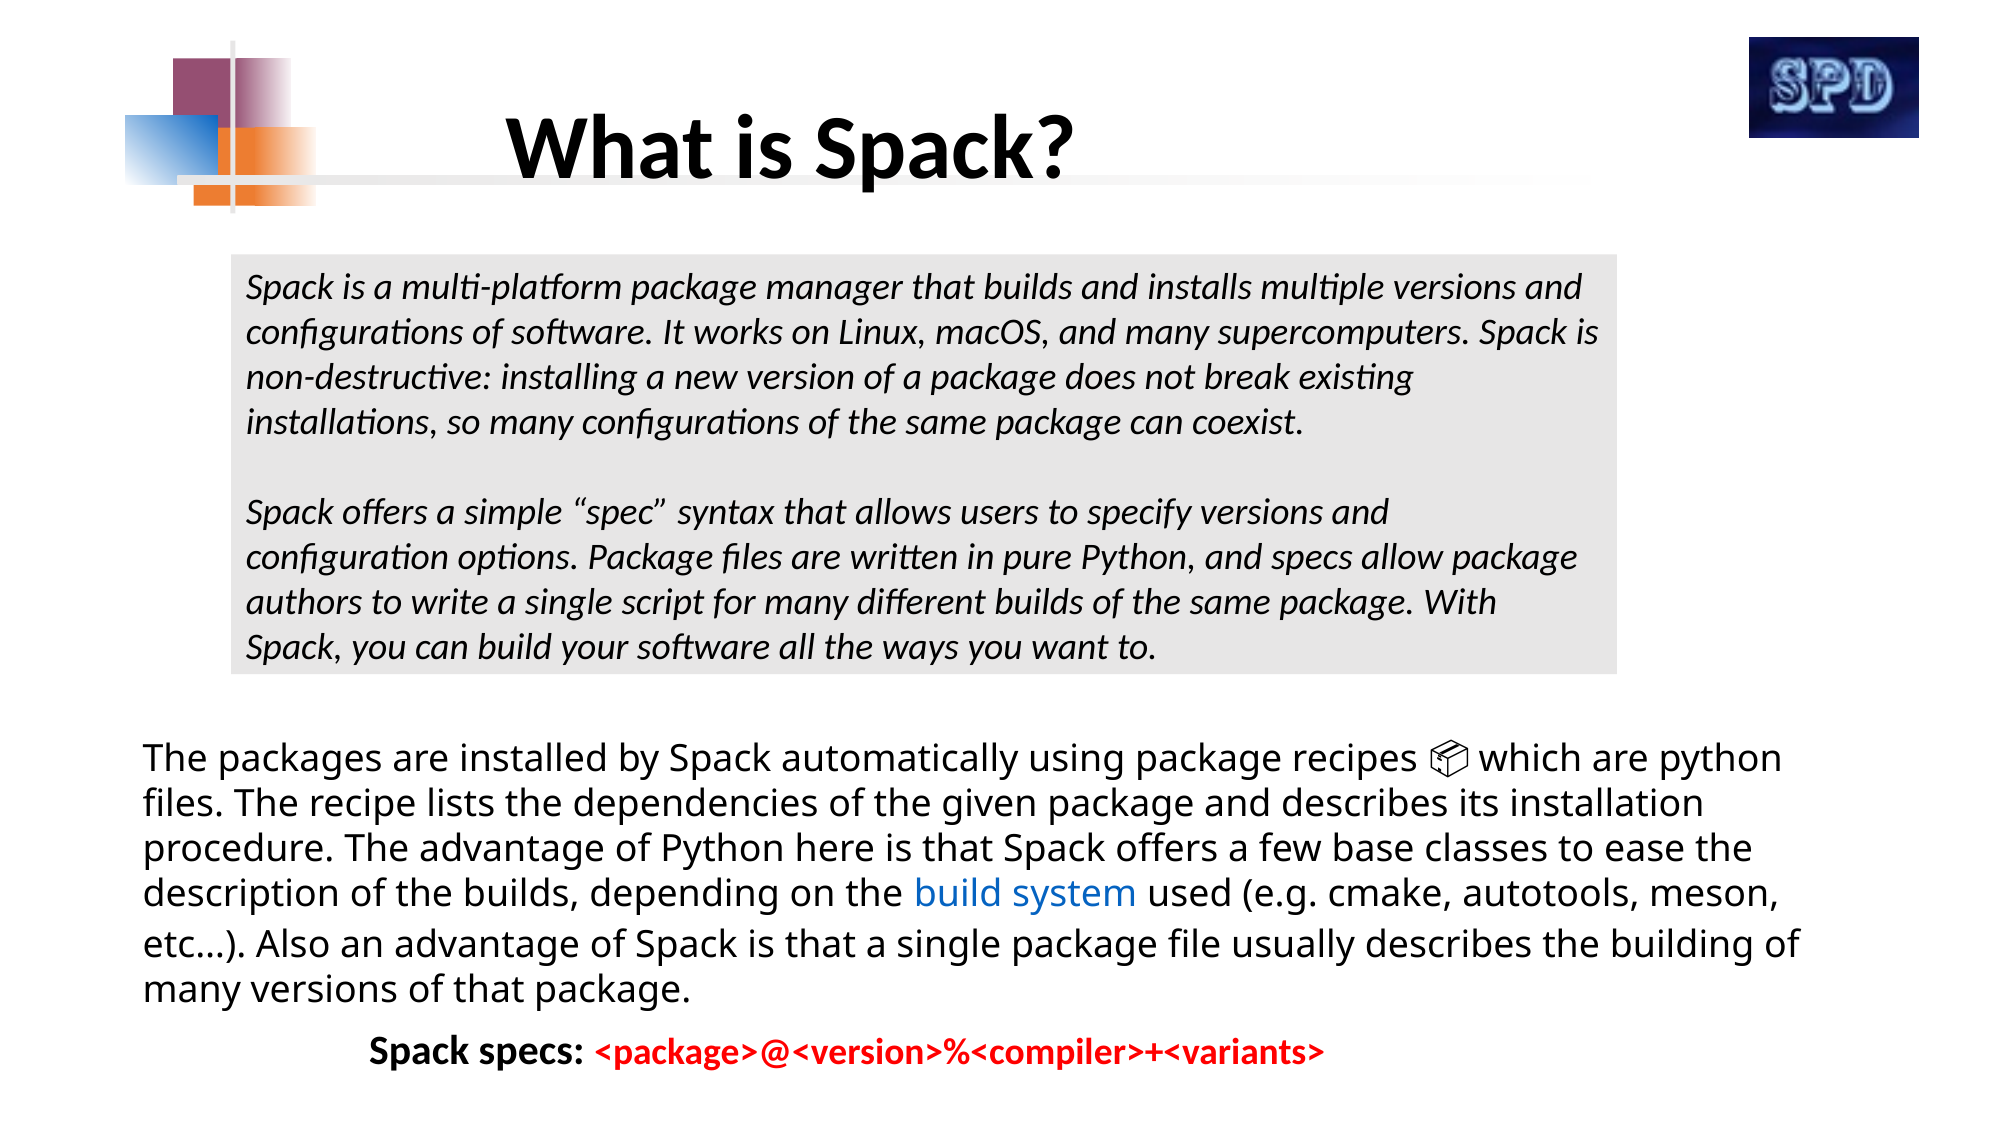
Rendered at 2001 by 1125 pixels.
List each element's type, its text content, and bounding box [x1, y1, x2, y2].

text_box The packages are installed by Spack automatically using package recipes 📦 which are python files. The recipe lists the dependencies of the given package and describes its installation procedure. The advantage of Python here is that Spack offers a few base classes to ease the description of the builds, depending on the build system used (e.g. cmake, autotools, meson, etc…). Also an advantage of Spack is that a single package file usually describes the building of many versions of that package. [127, 727, 1872, 1018]
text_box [124, 40, 1617, 214]
text_box Spack is a multi-platform package manager that builds and installs multiple versions and configurations of software. It works on Linux, macOS, and many supercomputers. Spack is non-destructive: installing a new version of a package does not break existing installations, so many configurations of the same package can coexist. Spack offers a simple “spec” syntax that allows users to specify versions and configuration options. Package files are written in pure Python, and specs allow package authors to write a single script for many different builds of the same package. With Spack, you can build your software all the ways you want to. [231, 254, 1617, 675]
text_box Spack specs: <package>@<version>%<compiler>+<variants> [354, 1015, 1355, 1080]
picture [1749, 37, 1919, 138]
